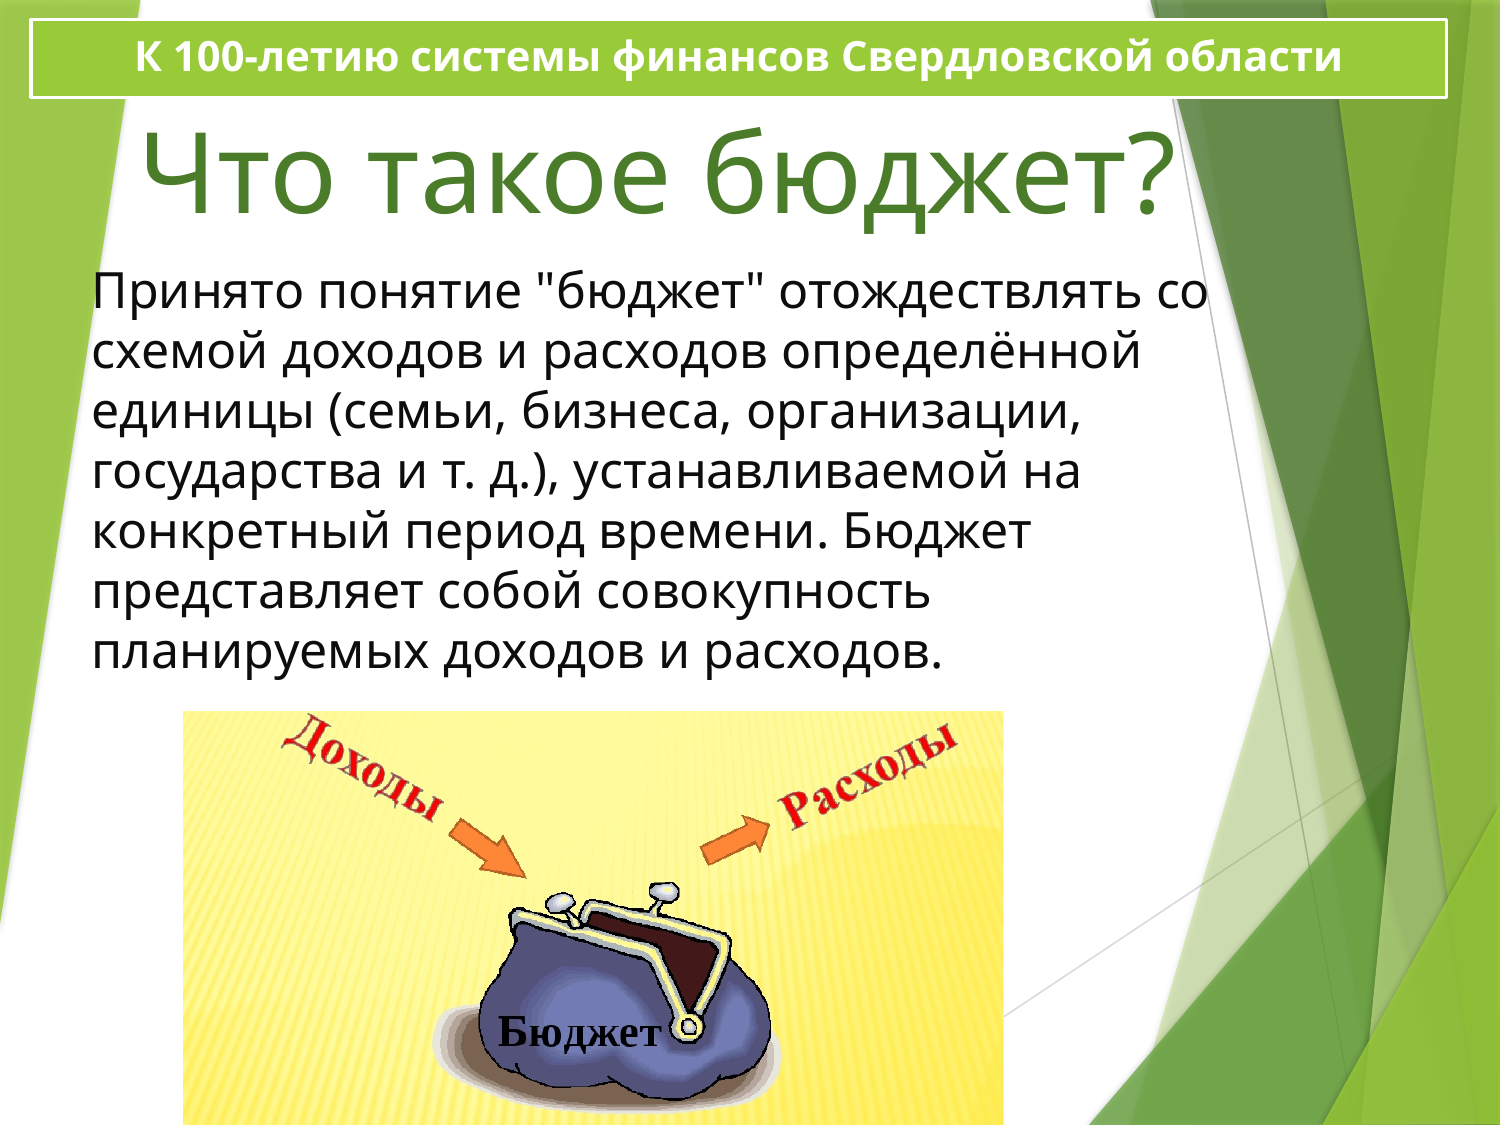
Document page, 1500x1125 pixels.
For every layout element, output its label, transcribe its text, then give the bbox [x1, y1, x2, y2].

picture [182, 711, 1005, 1125]
subtitle Принято понятие "бюджет" отождествлять со схемой доходов и расходов определённой единицы (семьи, бизнеса, организации, государства и т. д.), устанавливаемой на конкретный период времени. Бюджет представляет собой совокупность планируемых доходов и расходов. [76, 251, 1258, 1071]
text_box К 100-летию системы финансов Свердловской области [31, 16, 1447, 100]
title Что такое бюджет? [123, 107, 1211, 244]
